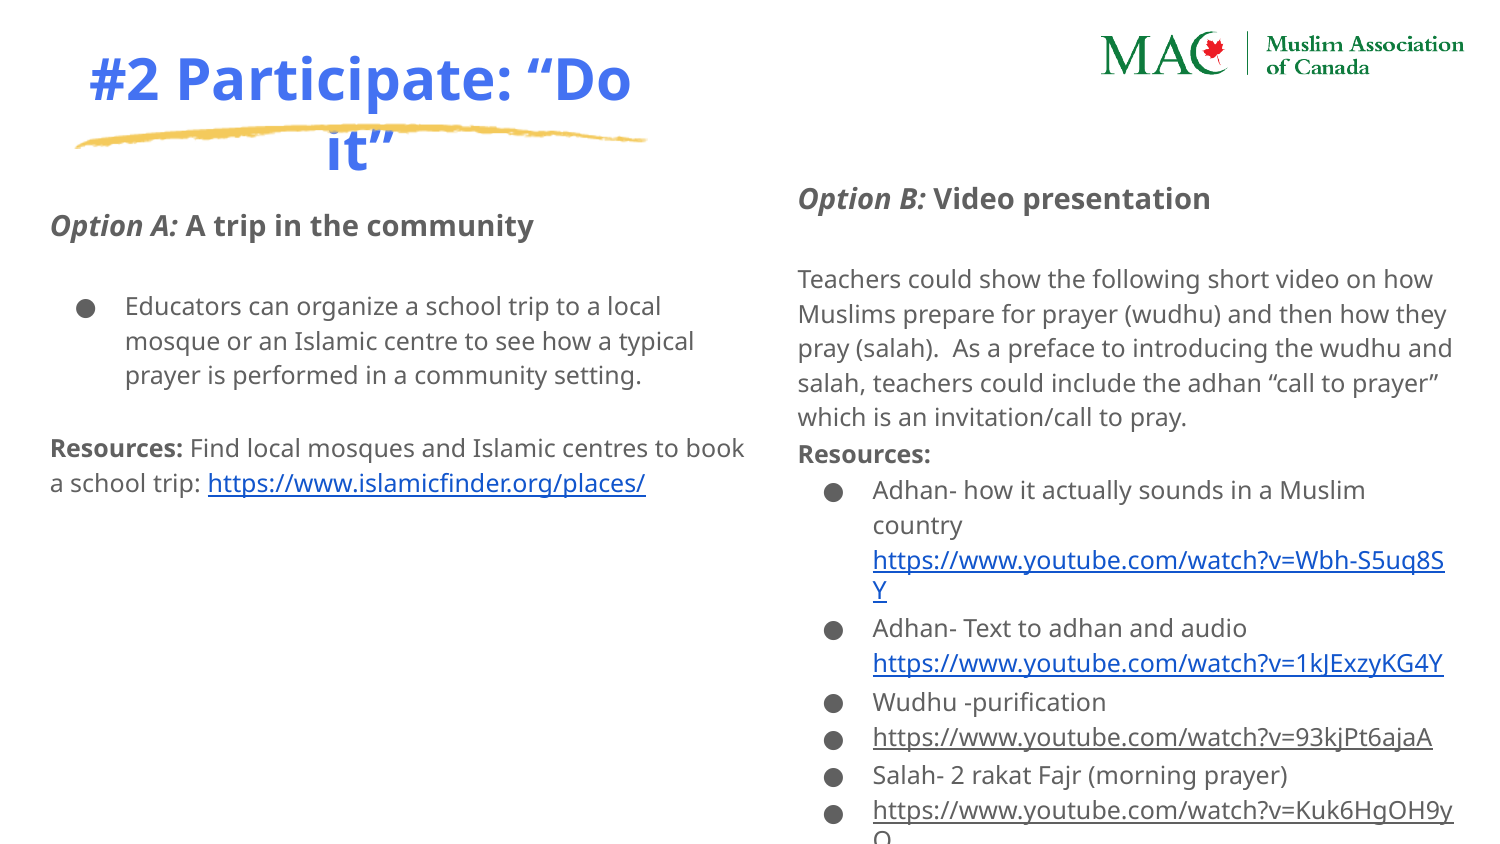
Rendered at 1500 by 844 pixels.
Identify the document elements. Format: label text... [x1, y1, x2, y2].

picture [1101, 28, 1472, 80]
text_box Option A: A trip in the community Educators can organize a school trip to a local mosque or an Islamic centre to see how a typical prayer is performed in a community setting. Resources: Find local mosques and Islamic centres to book a school trip: https://www.islamicfinder.org/places/ [34, 186, 767, 517]
list #2 Participate: “Do it” [34, 27, 688, 186]
picture [74, 123, 648, 149]
text_box Option B: Video presentation Teachers could show the following short video on how Muslims prepare for prayer (wudhu) and then how they pray (salah). As a preface to introducing the wudhu and salah, teachers could include the adhan “call to prayer” which is an invitation/call to pray. Resources: Adhan- how it actually sounds in a Muslim country https://www.youtube.com/watch?v=Wbh-S5uq8SY Adhan- Text to adhan and audio https://www.youtube.com/watch?v=1kJExzyKG4Y Wudhu -purification https://www.youtube.com/watch?v=93kjPt6ajaA Salah- 2 rakat Fajr (morning prayer) https://www.youtube.com/watch?v=Kuk6HgOH9yQ [782, 160, 1470, 844]
